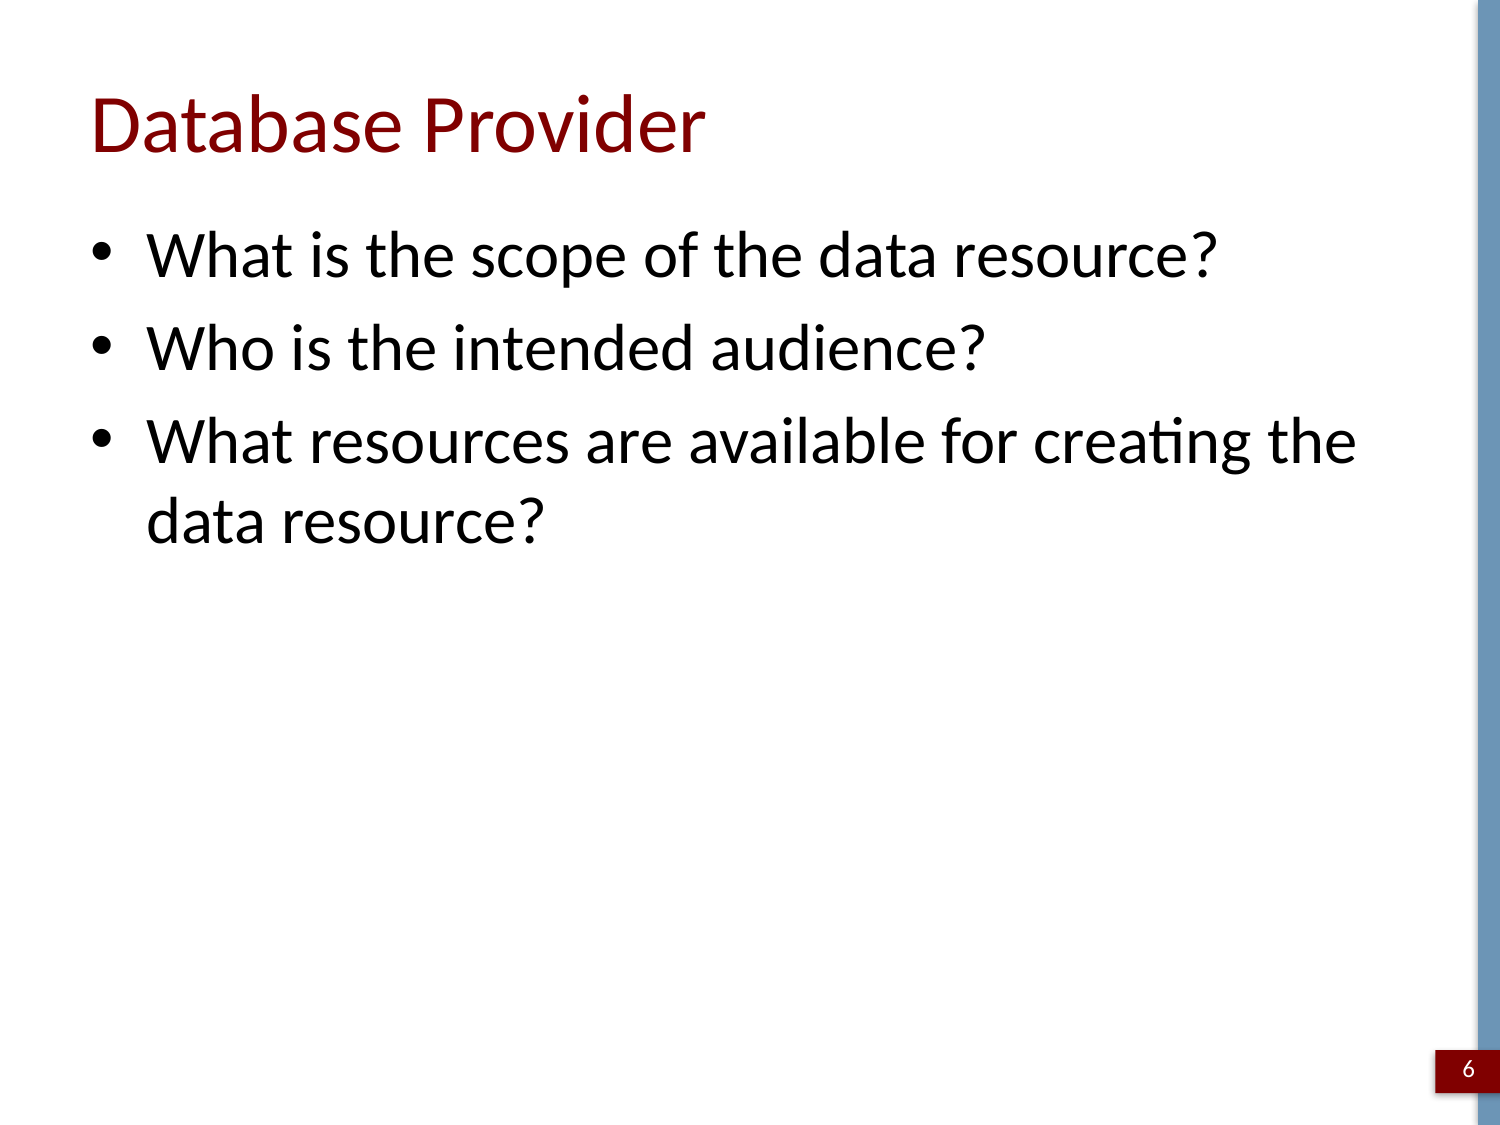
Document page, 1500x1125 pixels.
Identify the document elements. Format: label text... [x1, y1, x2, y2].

title Database Provider [75, 45, 1425, 193]
slide_number 6 [1435, 1037, 1500, 1098]
list What is the scope of the data resource? Who is the intended audience? What resources are available for creating the data resource? [75, 203, 1425, 988]
